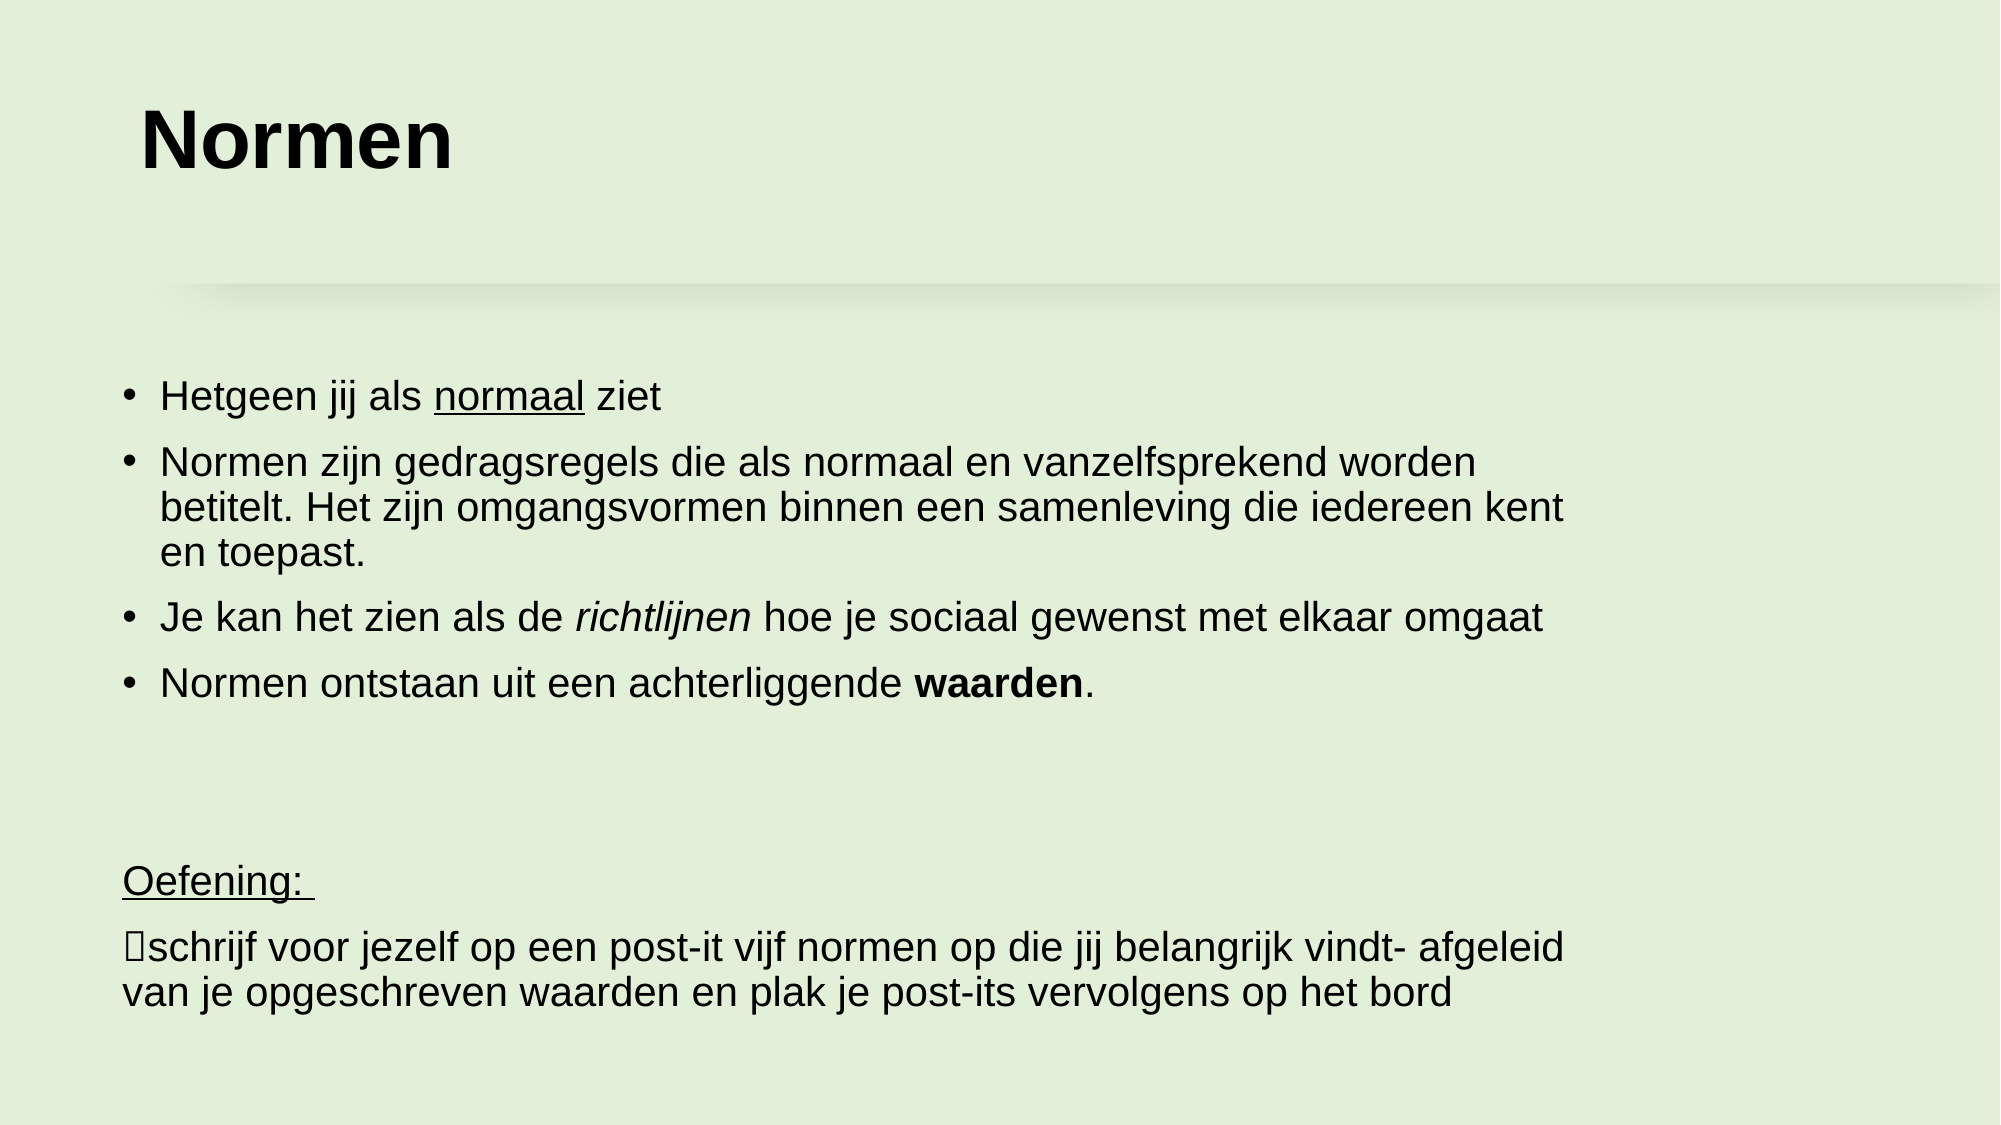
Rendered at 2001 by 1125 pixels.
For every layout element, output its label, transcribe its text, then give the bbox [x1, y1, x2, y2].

text_box [0, 0, 2000, 285]
title Normen [124, 46, 1751, 238]
list Hetgeen jij als normaal ziet Normen zijn gedragsregels die als normaal en vanzelfsprekend worden betitelt. Het zijn omgangsvormen binnen een samenleving die iedereen kent en toepast. Je kan het zien als de richtlijnen hoe je sociaal gewenst met elkaar omgaat Normen ontstaan uit een achterliggende waarden. Oefening: schrijf voor jezelf op een post-it vijf normen op die jij belangrijk vindt- afgeleid van je opgeschreven waarden en plak je post-its vervolgens op het bord [107, 363, 1630, 1026]
